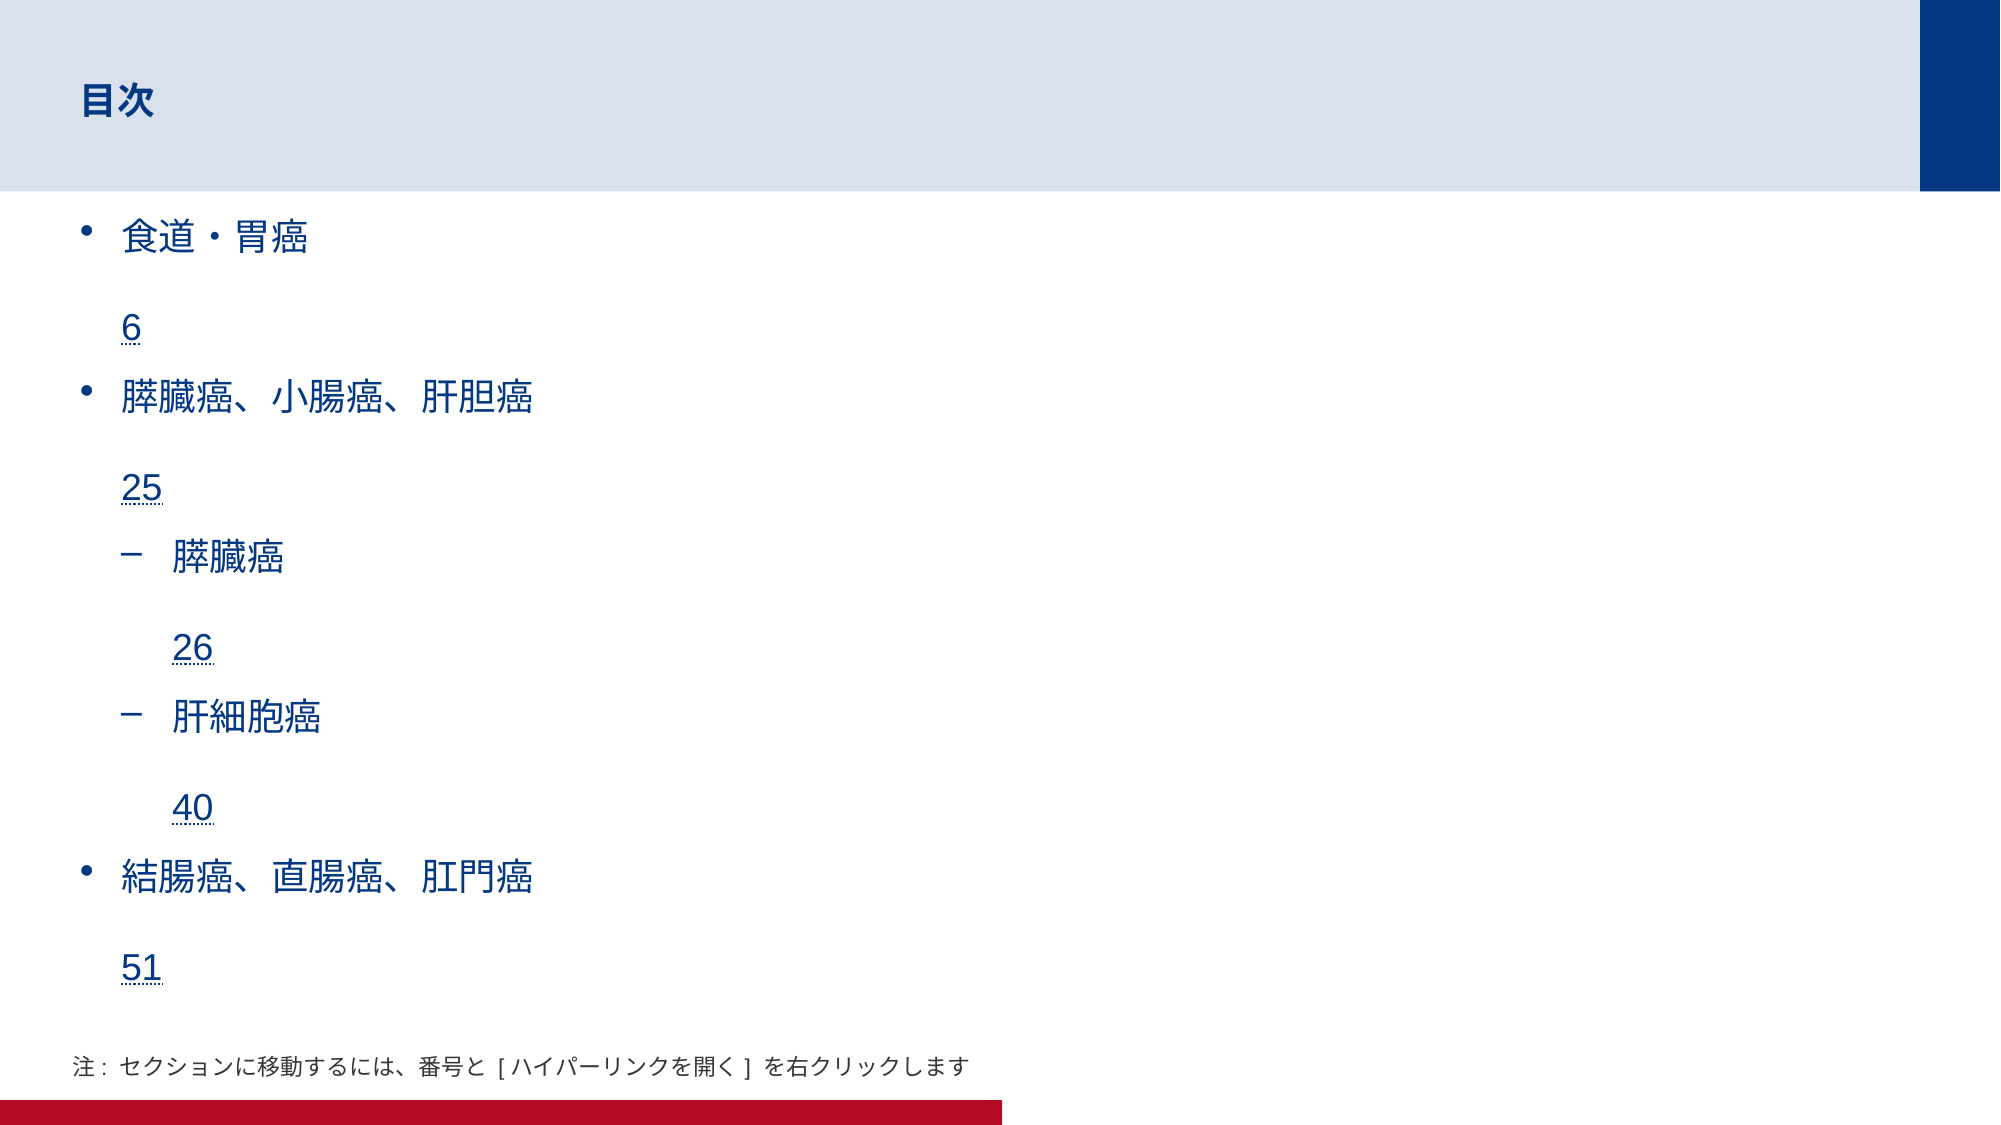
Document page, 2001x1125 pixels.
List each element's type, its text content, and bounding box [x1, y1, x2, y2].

title 目次 [79, 29, 1882, 162]
list 注: セクションに移動するには、番号と [ハイパーリンクを開く] を右クリックします [72, 999, 1005, 1080]
list 食道・胃癌 6 膵臓癌、小腸癌、肝胆癌 25 膵臓癌 26 肝細胞癌 40 結腸癌、直腸癌、肛門癌 51 [79, 205, 1921, 985]
